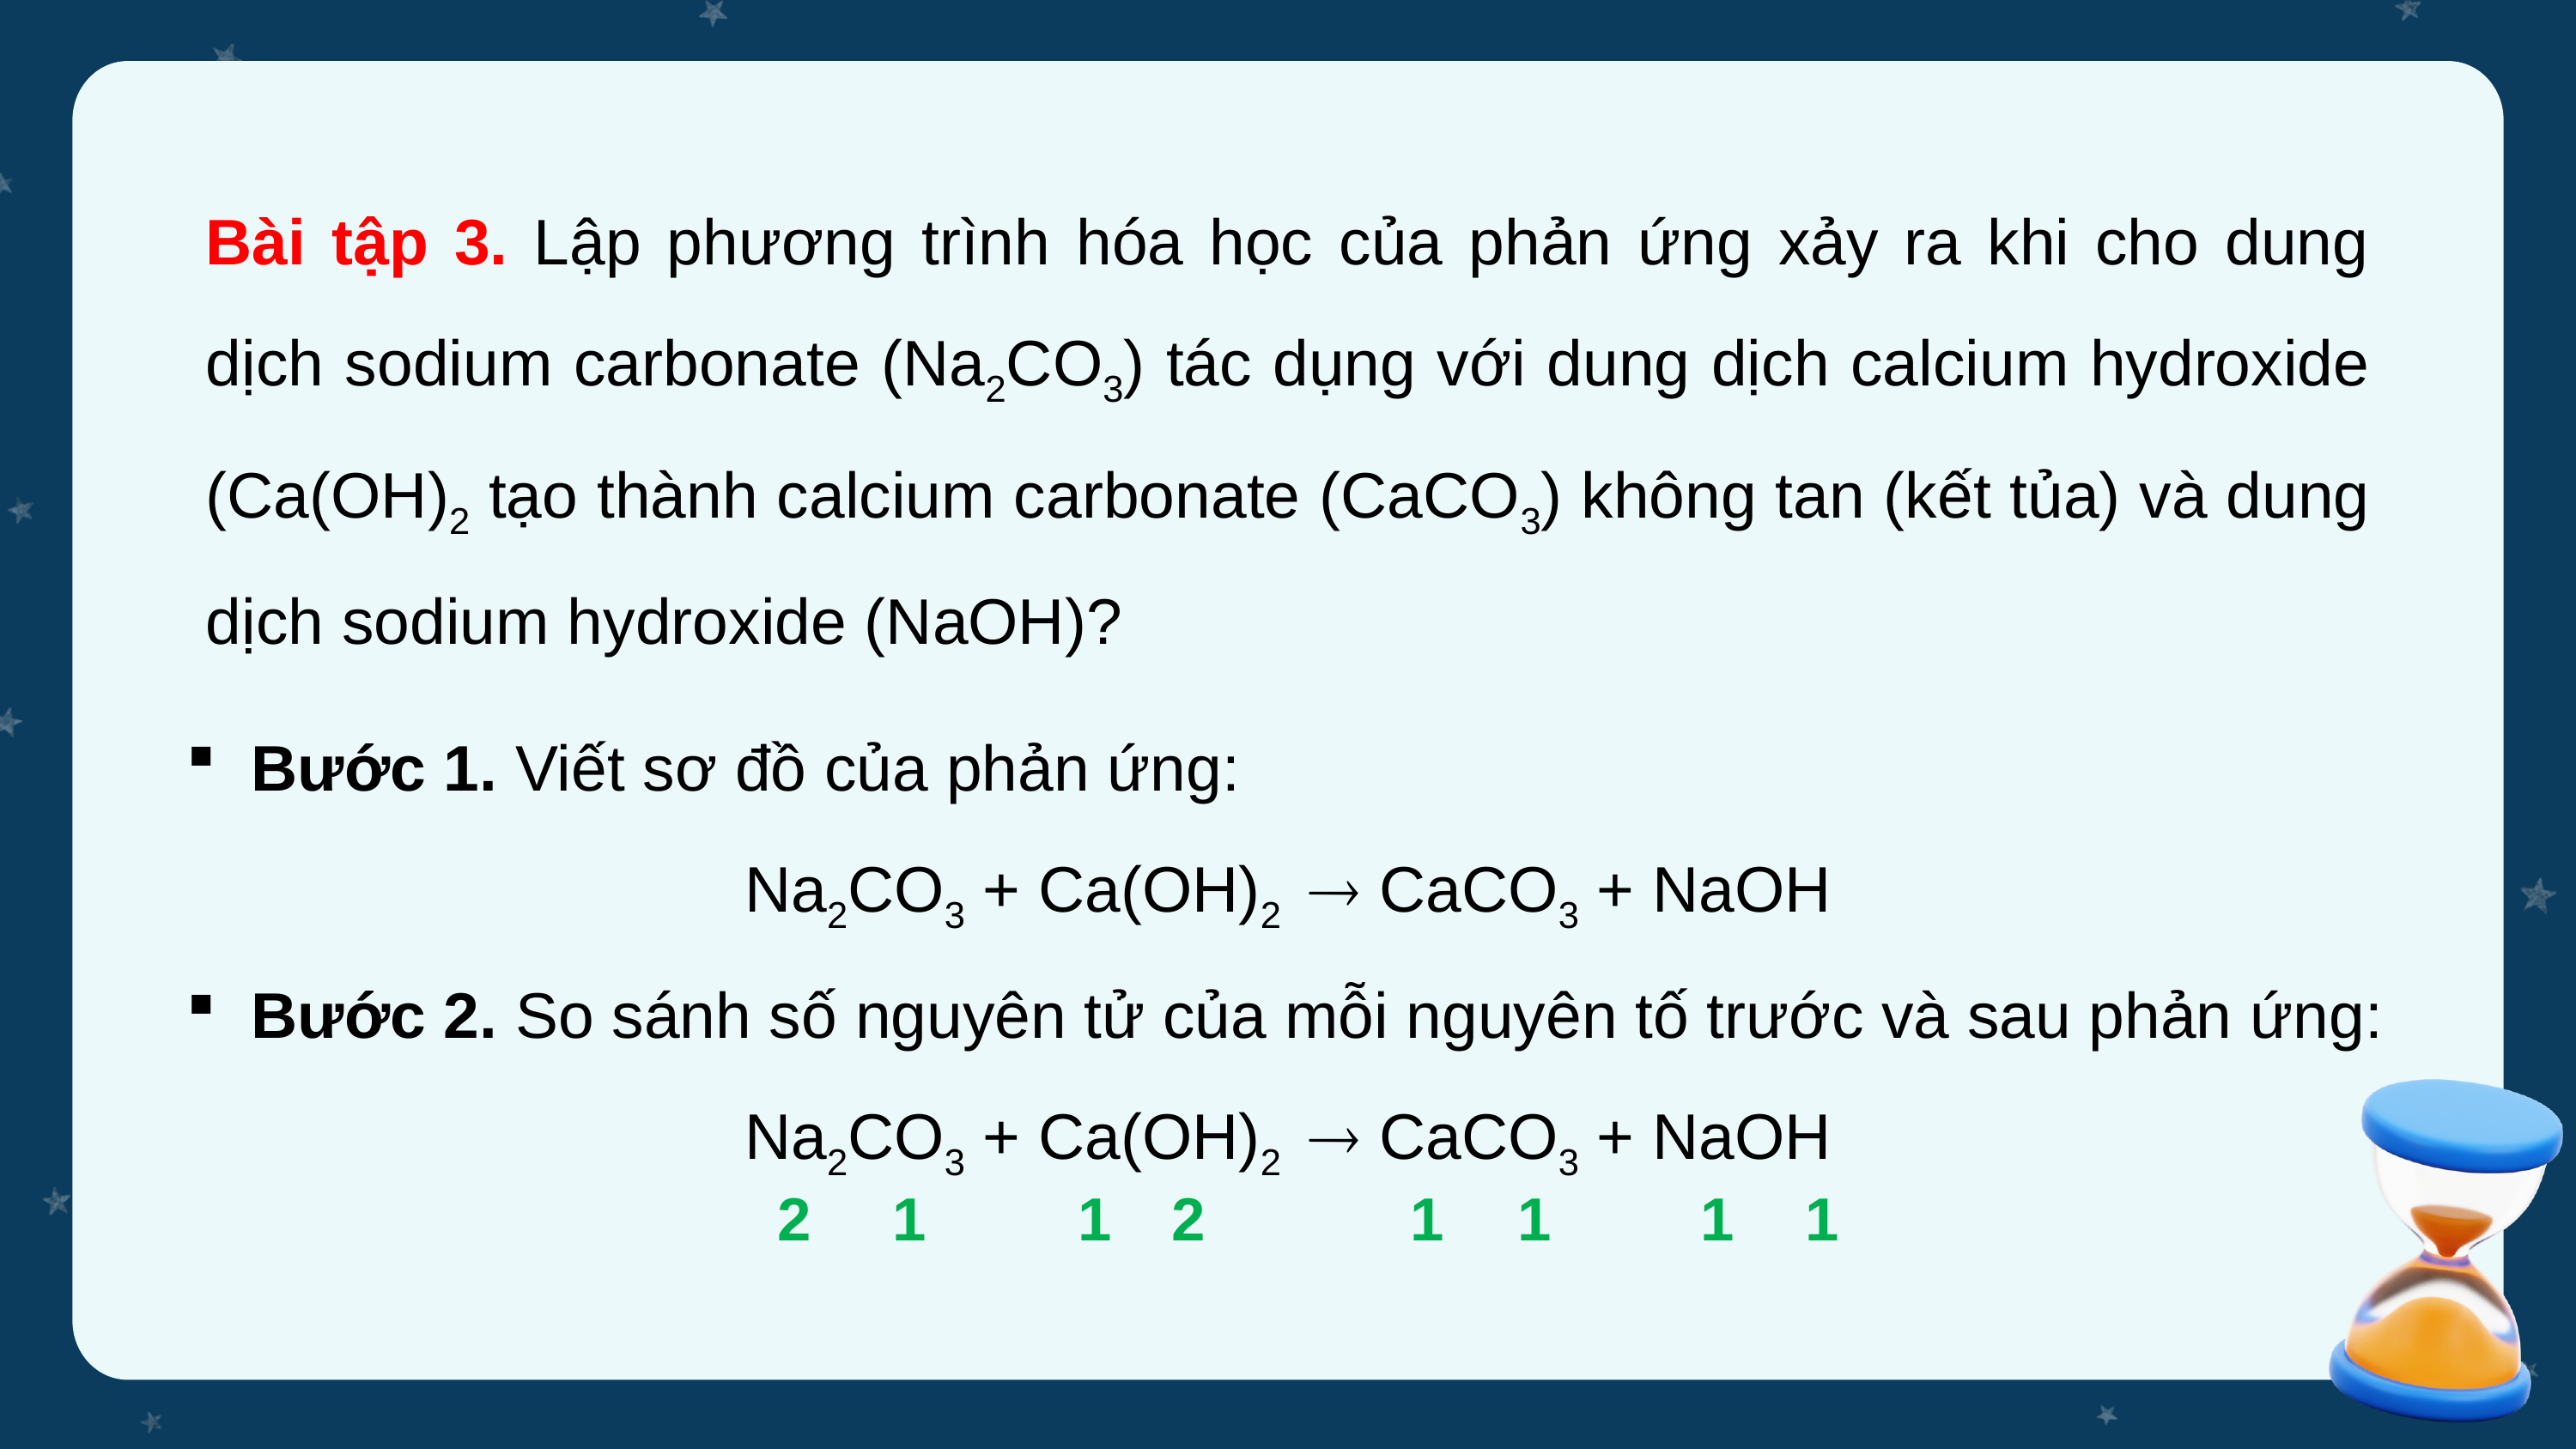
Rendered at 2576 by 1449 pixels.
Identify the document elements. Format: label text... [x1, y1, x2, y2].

text_box 2 [1134, 1173, 1242, 1260]
text_box 1 [1373, 1173, 1481, 1260]
text_box 1 [1481, 1173, 1589, 1260]
text_box Bài tập 3. Lập phương trình hóa học của phản ứng xảy ra khi cho dung dịch sodium carbonate (Na2CO3) tác dụng với dung dịch calcium hydroxide (Ca(OH)2 tạo thành calcium carbonate (CaCO3) không tan (kết tủa) và dung dịch sodium hydroxide (NaOH)? [192, 155, 2383, 664]
text_box 2 [740, 1173, 848, 1260]
text_box 1 [1663, 1173, 1768, 1260]
text_box Bước 1. Viết sơ đồ của phản ứng: Na2CO3 + Ca(OH)2  CaCO3 + NaOH Bước 2. So sánh số nguyên tử của mỗi nguyên tố trước và sau phản ứng: Na2CO3 + Ca(OH)2  CaCO3 + NaOH [173, 681, 2402, 1190]
text_box 1 [855, 1173, 963, 1260]
text_box 1 [1768, 1173, 1876, 1260]
picture [0, 0, 2576, 1449]
text_box 1 [1041, 1173, 1134, 1260]
text_box [72, 61, 2504, 1380]
